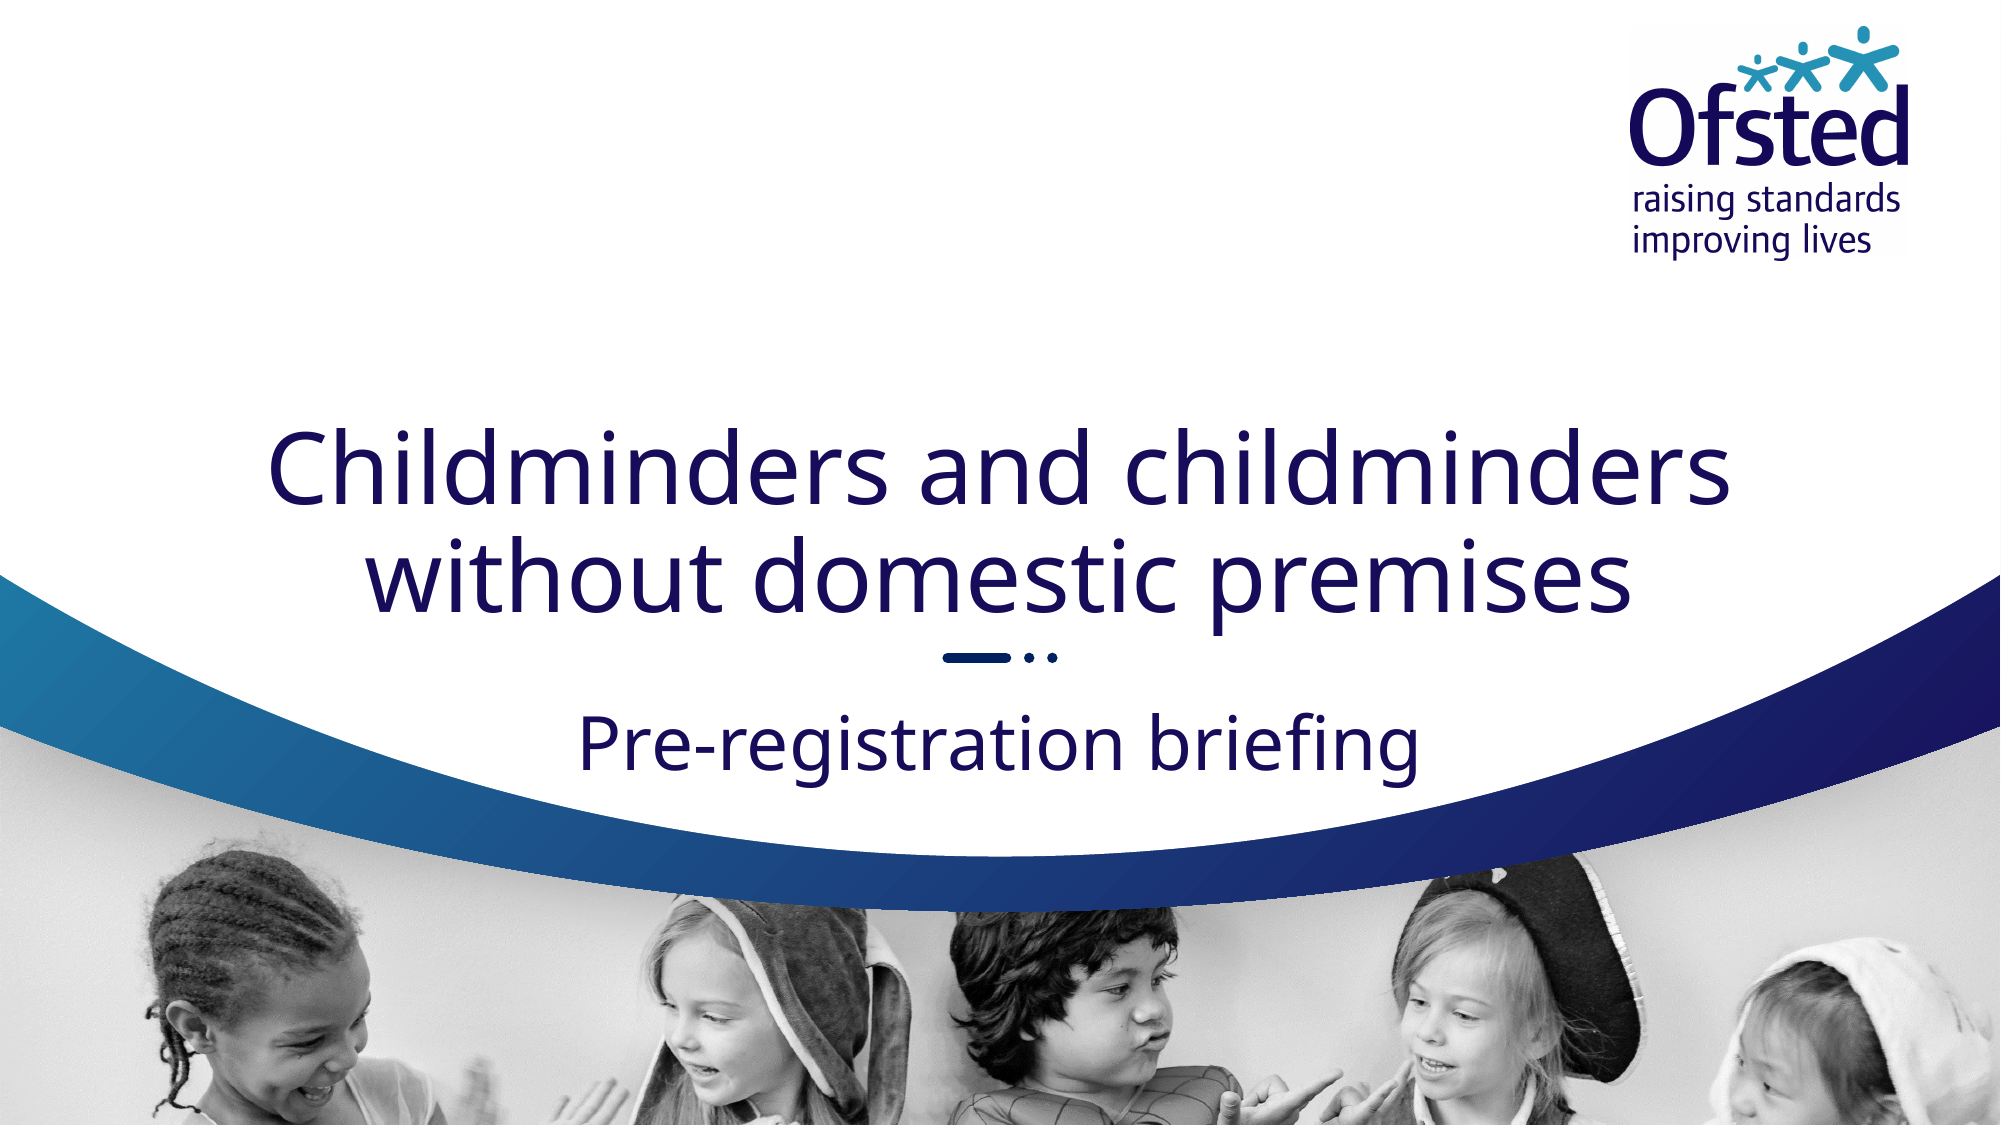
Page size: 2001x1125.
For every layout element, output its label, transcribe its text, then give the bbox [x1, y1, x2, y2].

list Childminders and childminders without domestic premises Pre-registration briefing [184, 411, 1816, 563]
picture [0, 727, 2000, 1125]
picture [1630, 26, 1908, 261]
